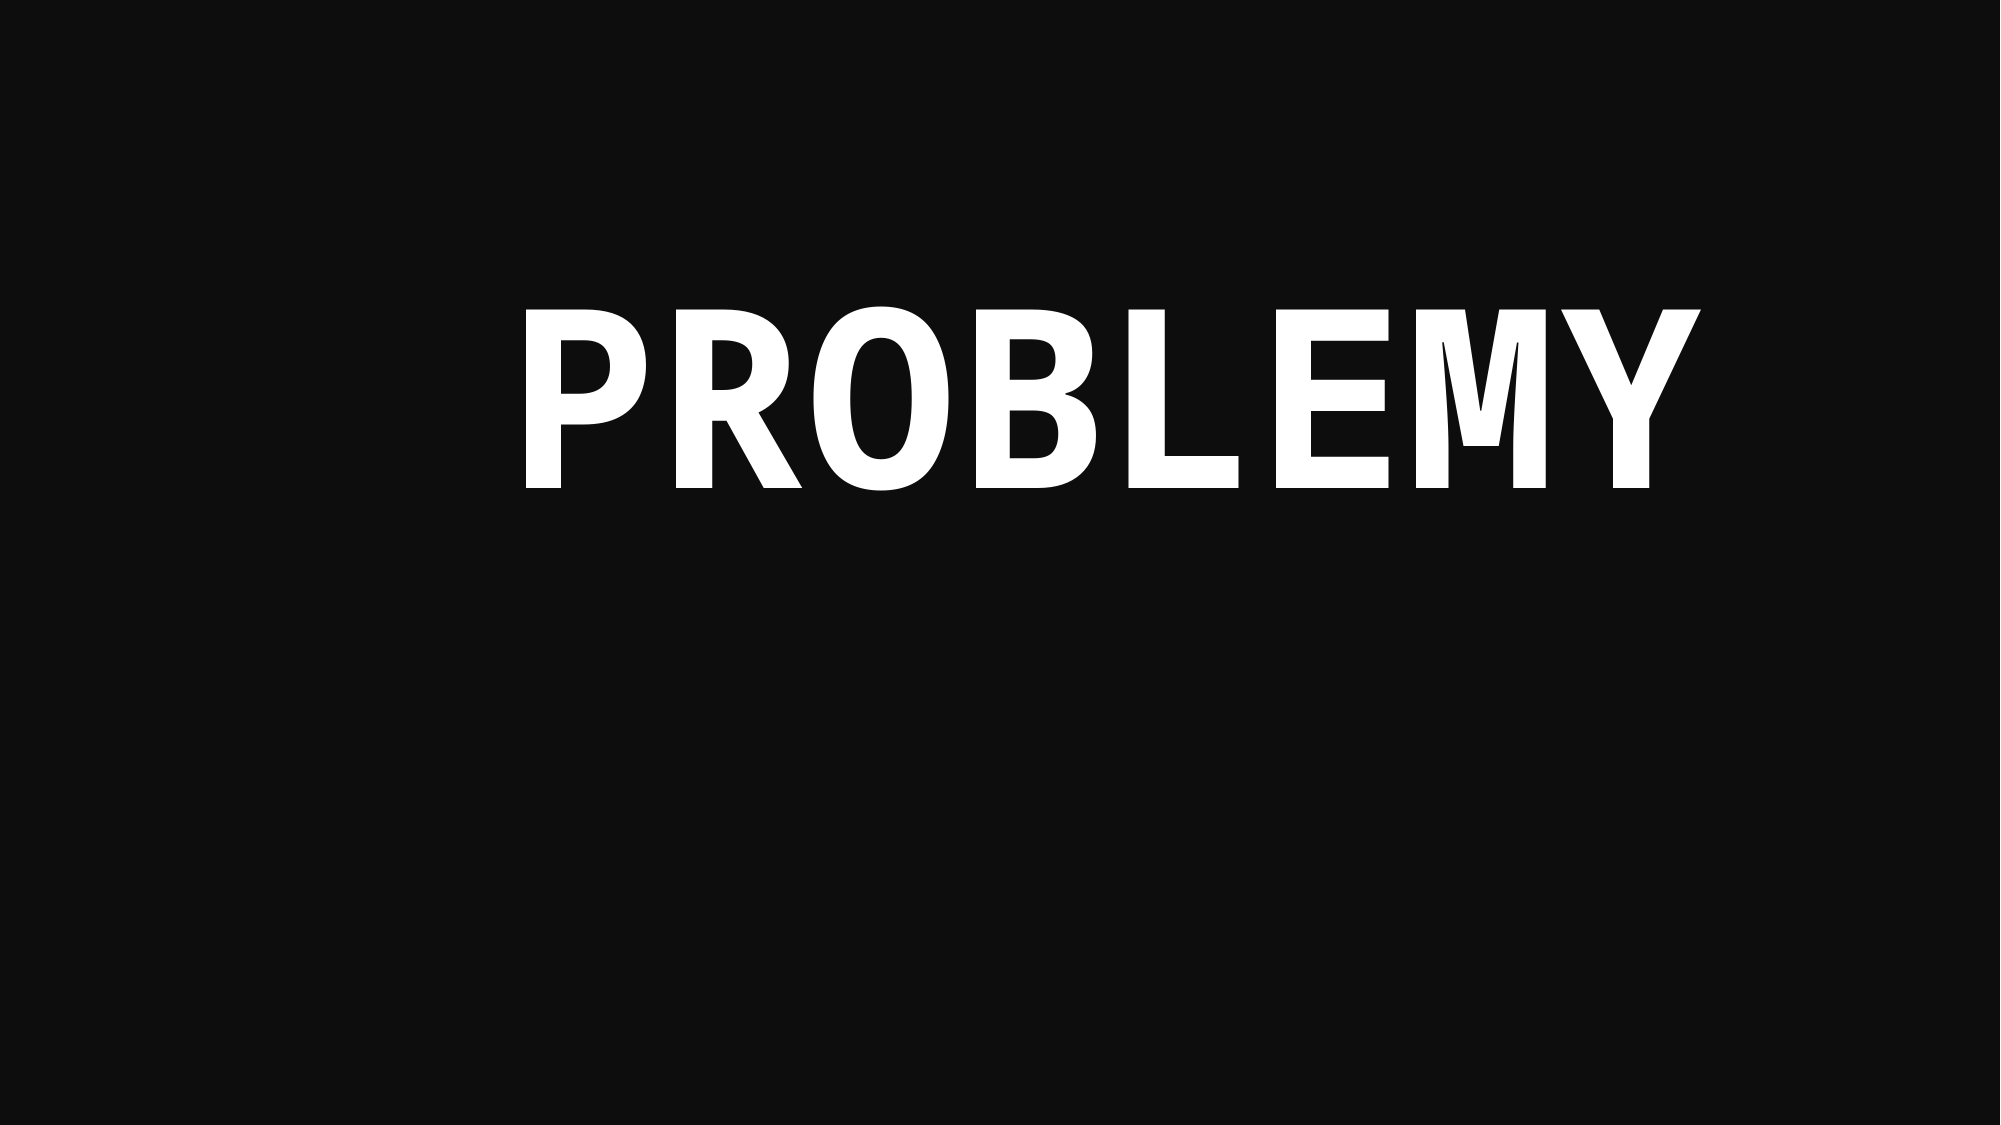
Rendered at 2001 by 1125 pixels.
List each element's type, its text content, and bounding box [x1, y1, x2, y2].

title PROBLEMY [191, 298, 1917, 517]
